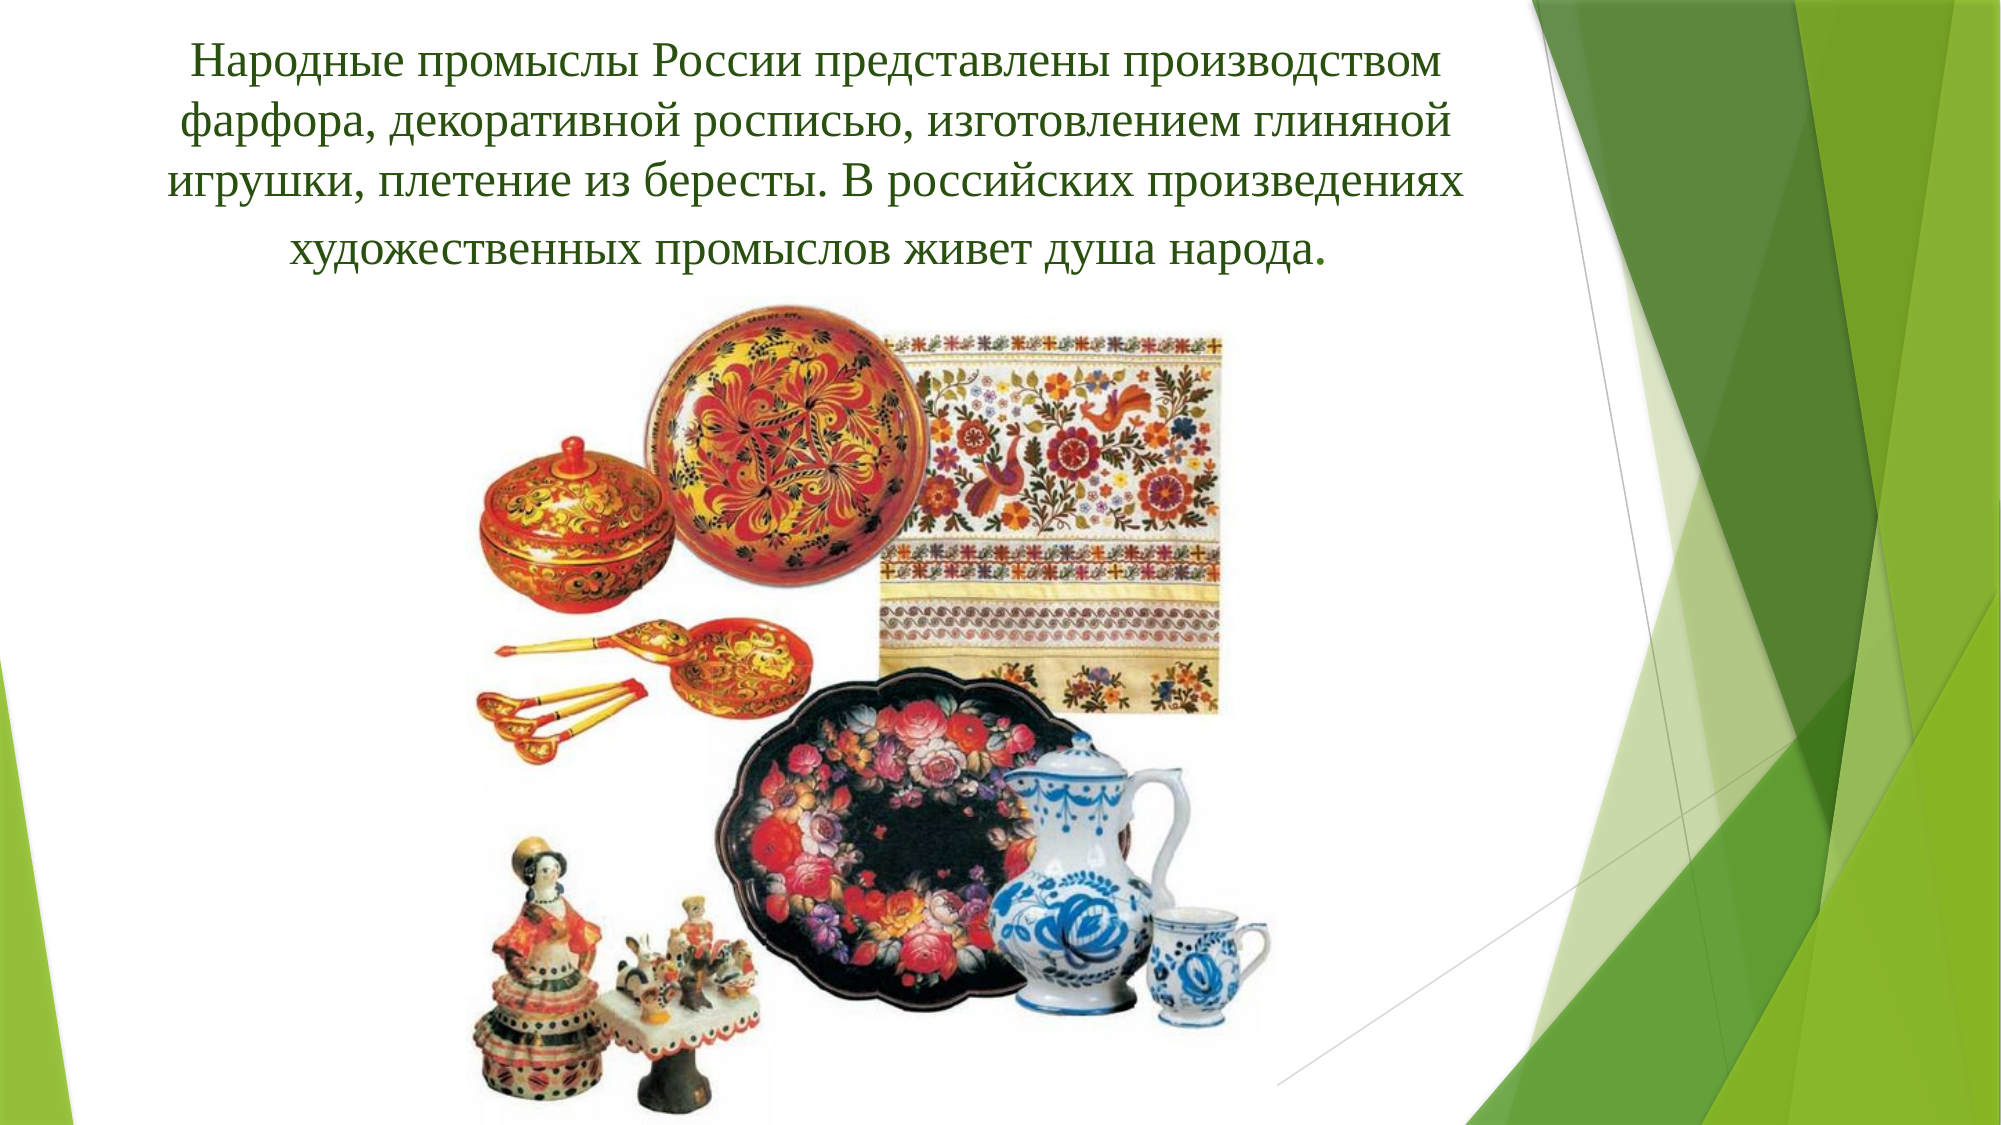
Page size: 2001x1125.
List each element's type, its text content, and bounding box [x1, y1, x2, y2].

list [465, 295, 1278, 1125]
title Народные промыслы России представлены производством фарфора, декоративной росписью, изготовлением глиняной игрушки, плетение из бересты. В российских произведениях художественных промыслов живет душа народа. [111, 18, 1522, 317]
